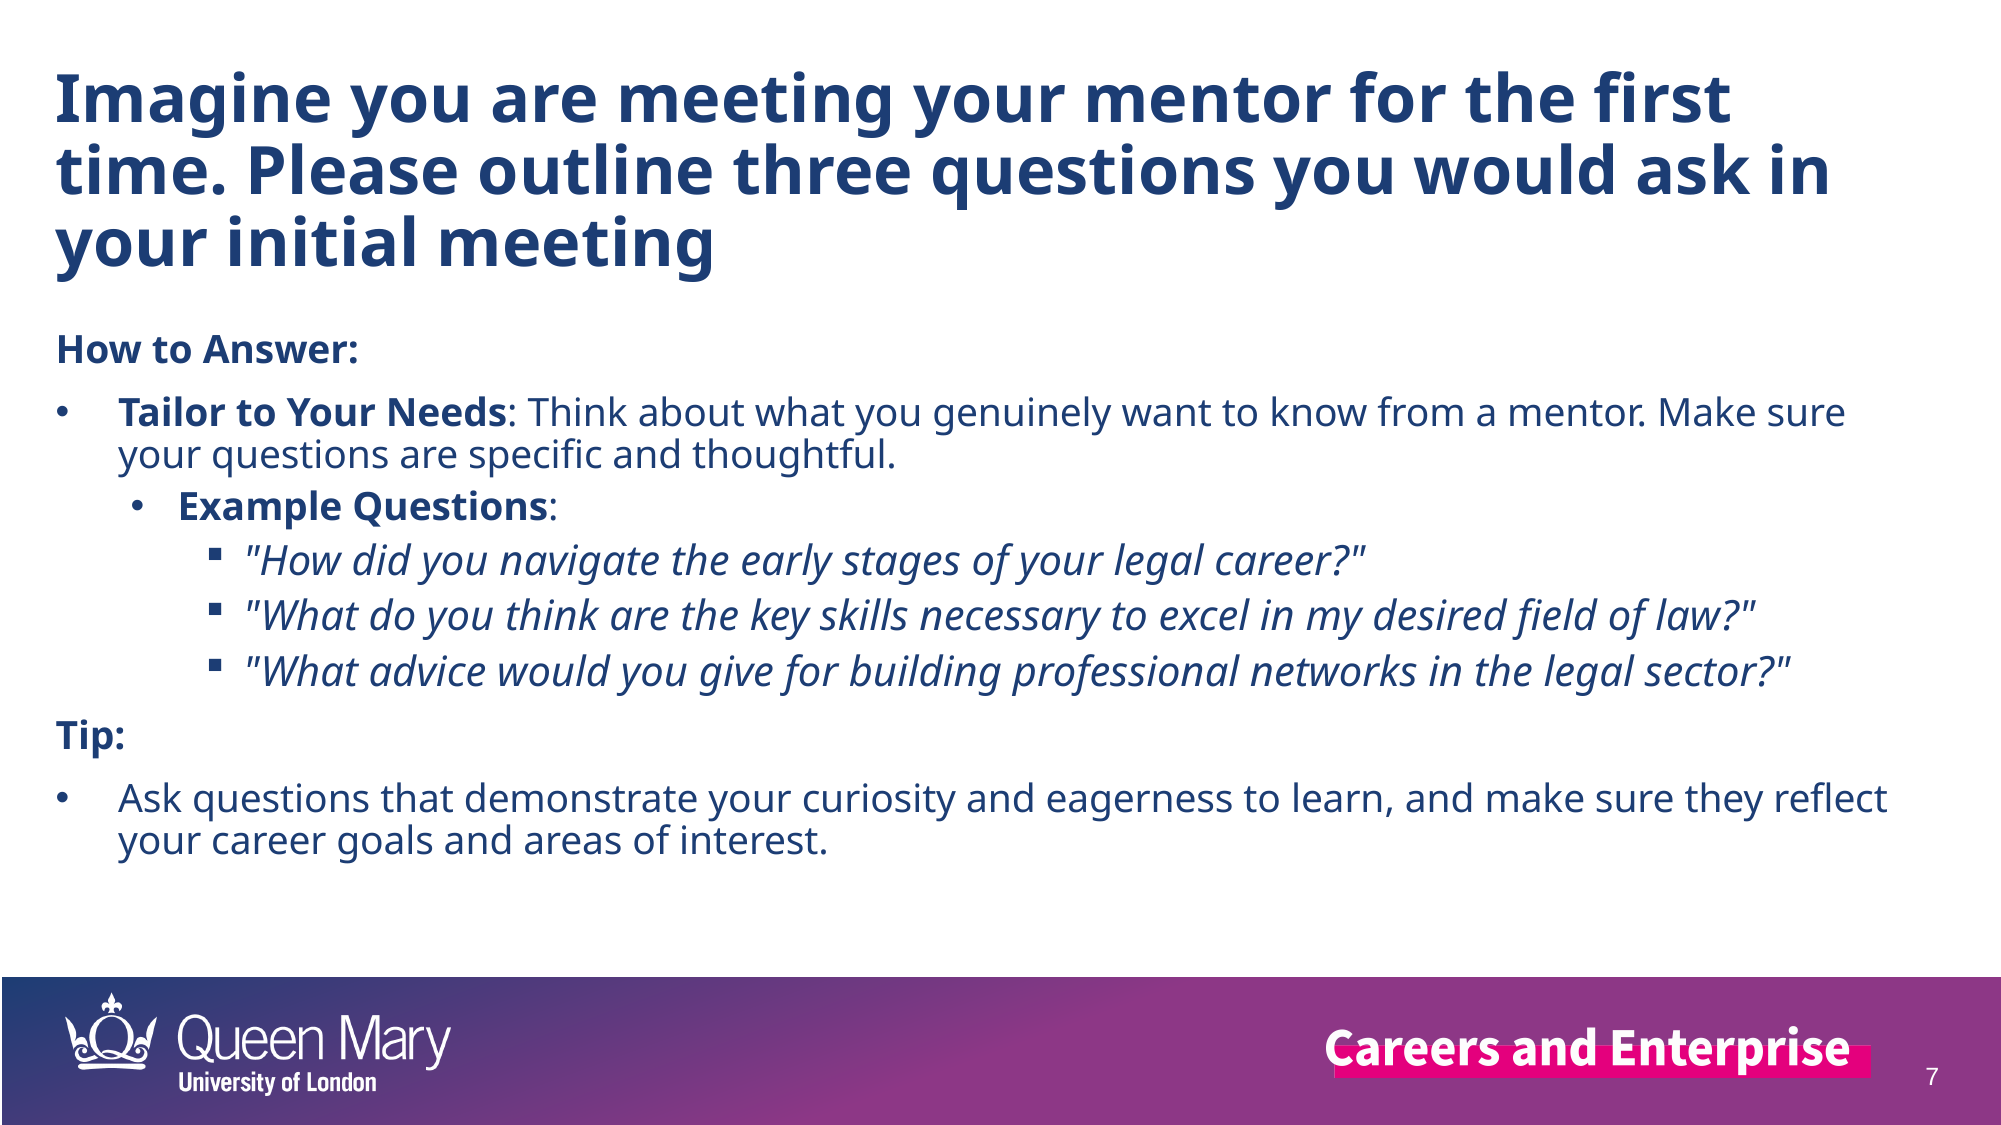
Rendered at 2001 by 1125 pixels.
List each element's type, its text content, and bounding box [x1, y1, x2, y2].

list Imagine you are meeting your mentor for the first time. Please outline three questions you would ask in your initial meeting [40, 57, 1938, 193]
list How to Answer: Tailor to Your Needs: Think about what you genuinely want to know from a mentor. Make sure your questions are specific and thoughtful. Example Questions: "How did you navigate the early stages of your legal career?" "What do you think are the key skills necessary to excel in my desired field of law?" "What advice would you give for building professional networks in the legal sector?" Tip: Ask questions that demonstrate your curiosity and eagerness to learn, and make sure they reflect your career goals and areas of interest. [40, 322, 1938, 969]
picture [1326, 1026, 1871, 1078]
picture [65, 992, 451, 1096]
